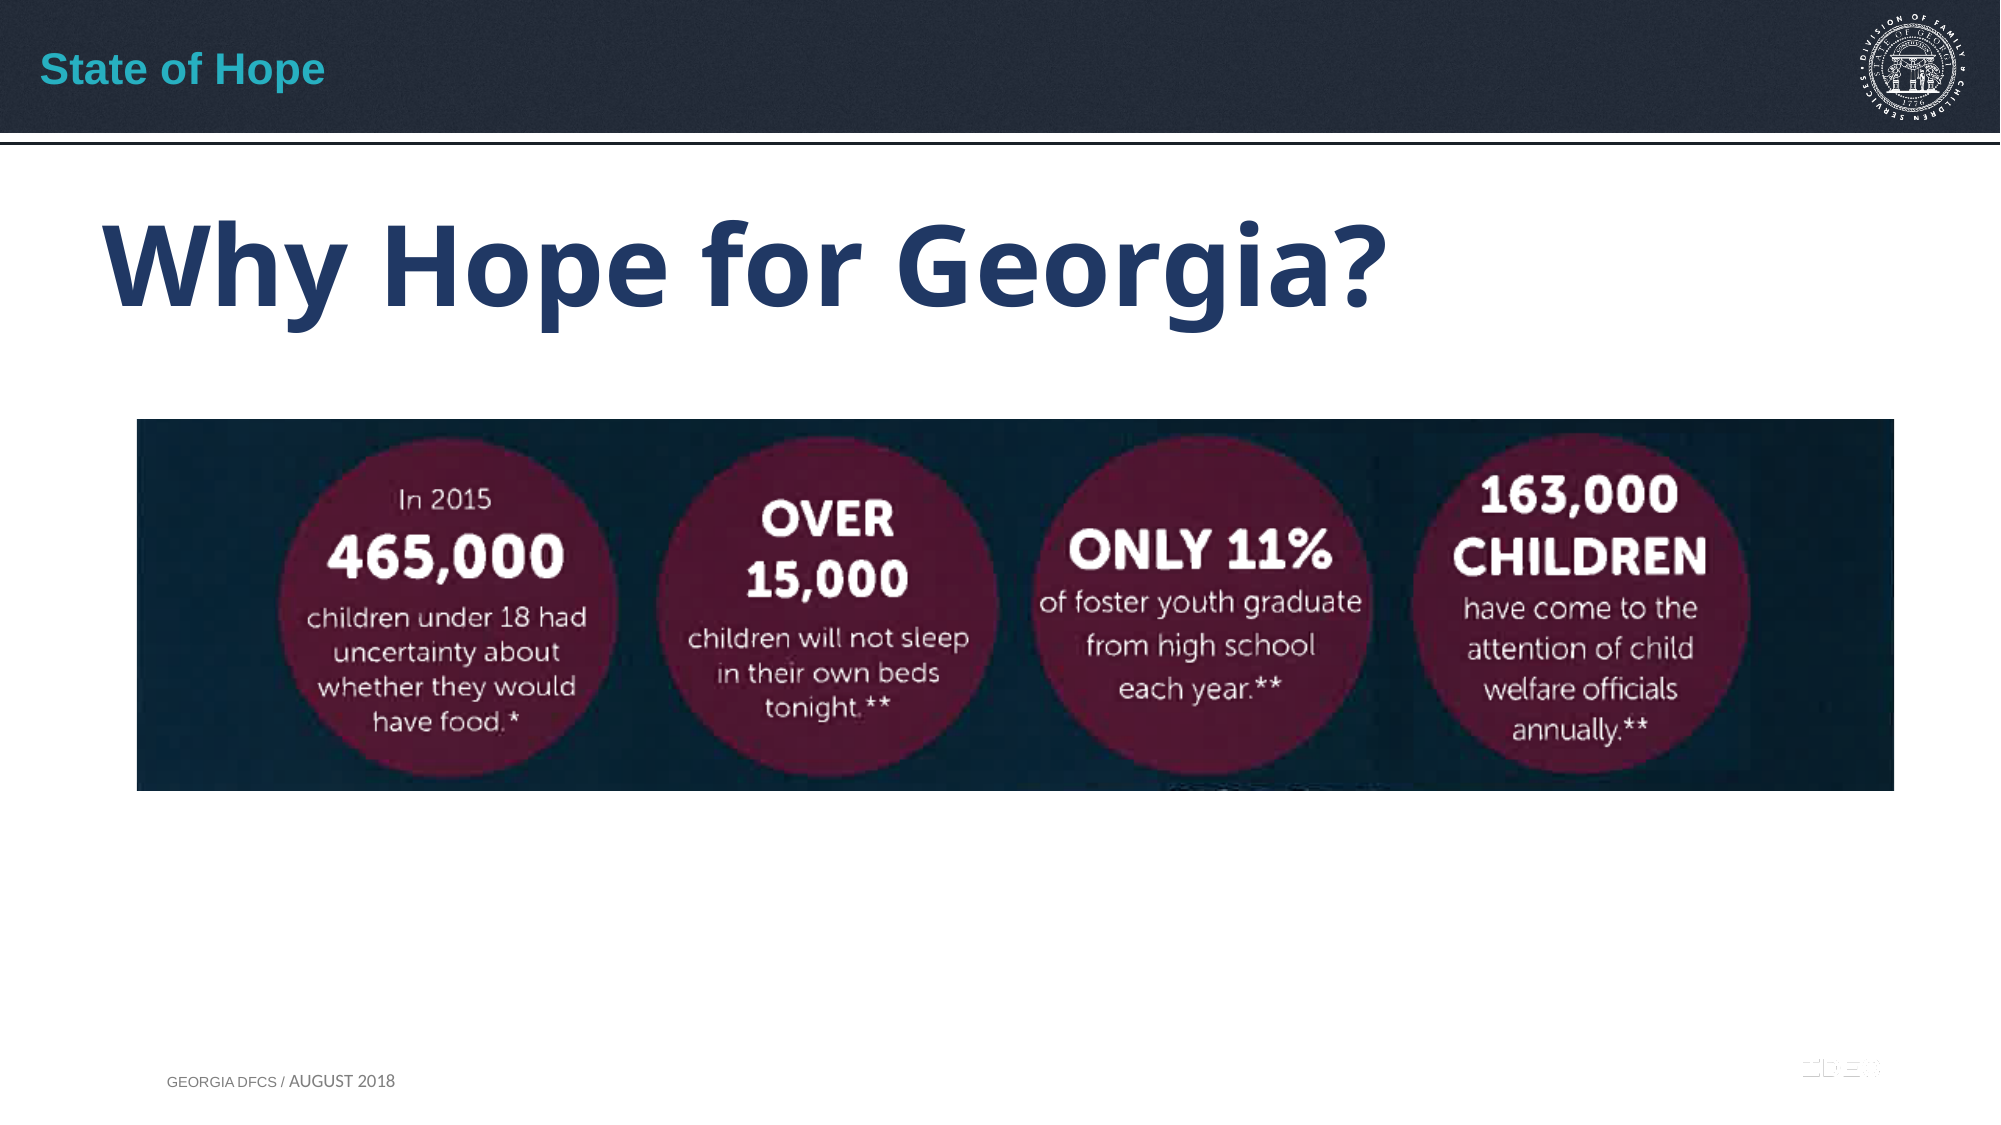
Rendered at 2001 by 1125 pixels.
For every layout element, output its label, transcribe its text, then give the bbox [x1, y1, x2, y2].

picture [1803, 1058, 1880, 1077]
picture [136, 419, 1895, 791]
text_box Why Hope for Georgia? [87, 186, 1834, 337]
picture [0, 0, 2000, 133]
